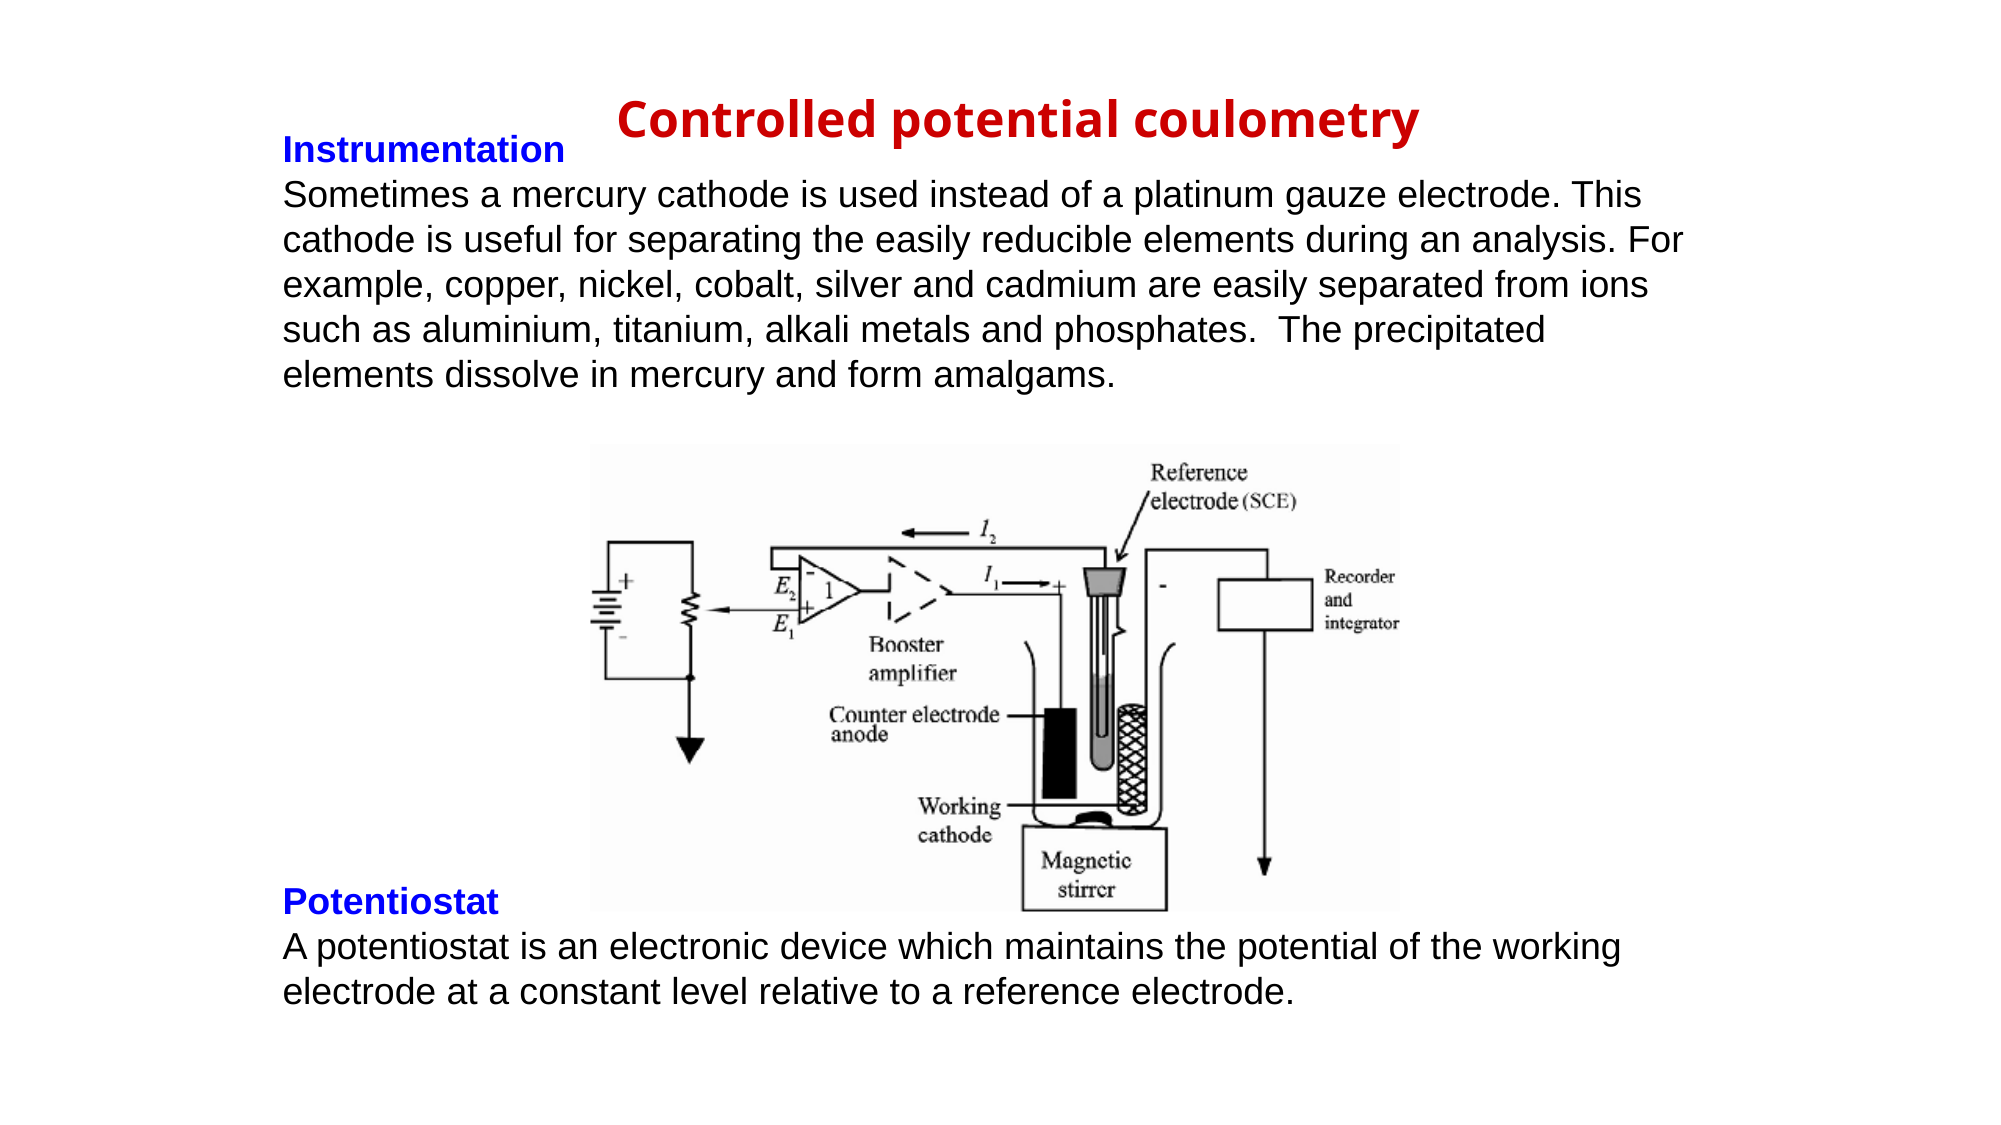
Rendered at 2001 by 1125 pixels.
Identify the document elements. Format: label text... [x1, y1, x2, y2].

text_box Controlled potential coulometry [601, 79, 1436, 117]
text_box Instrumentation Sometimes a mercury cathode is used instead of a platinum gauze electrode. This cathode is useful for separating the easily reducible elements during an analysis. For example, copper, nickel, cobalt, silver and cadmium are easily separated from ions such as aluminium, titanium, alkali metals and phosphates. The precipitated elements dissolve in mercury and form amalgams. [267, 117, 1709, 402]
picture [536, 444, 1453, 918]
text_box Potentiostat A potentiostat is an electronic device which maintains the potential of the working electrode at a constant level relative to a reference electrode. [267, 869, 1725, 1020]
